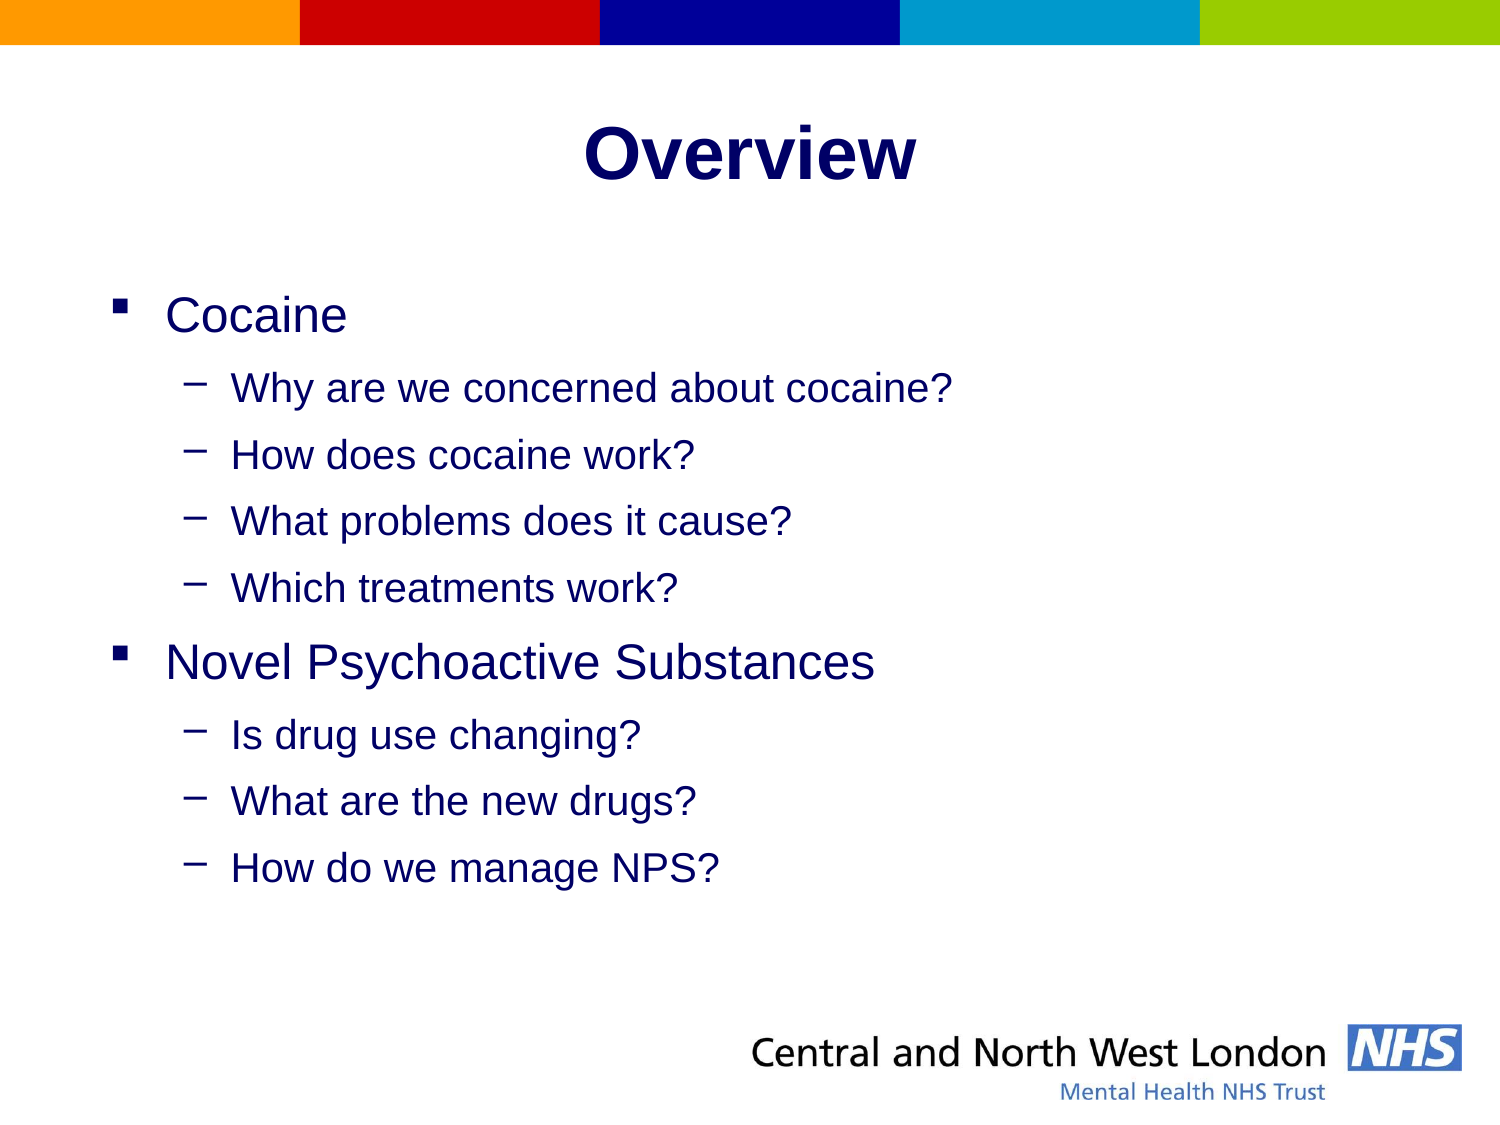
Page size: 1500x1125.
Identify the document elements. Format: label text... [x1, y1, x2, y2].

list Cocaine Why are we concerned about cocaine? How does cocaine work? What problems does it cause? Which treatments work? Novel Psychoactive Substances Is drug use changing? What are the new drugs? How do we manage NPS? [93, 275, 1407, 933]
picture [750, 1024, 1462, 1100]
title Overview [93, 62, 1407, 238]
